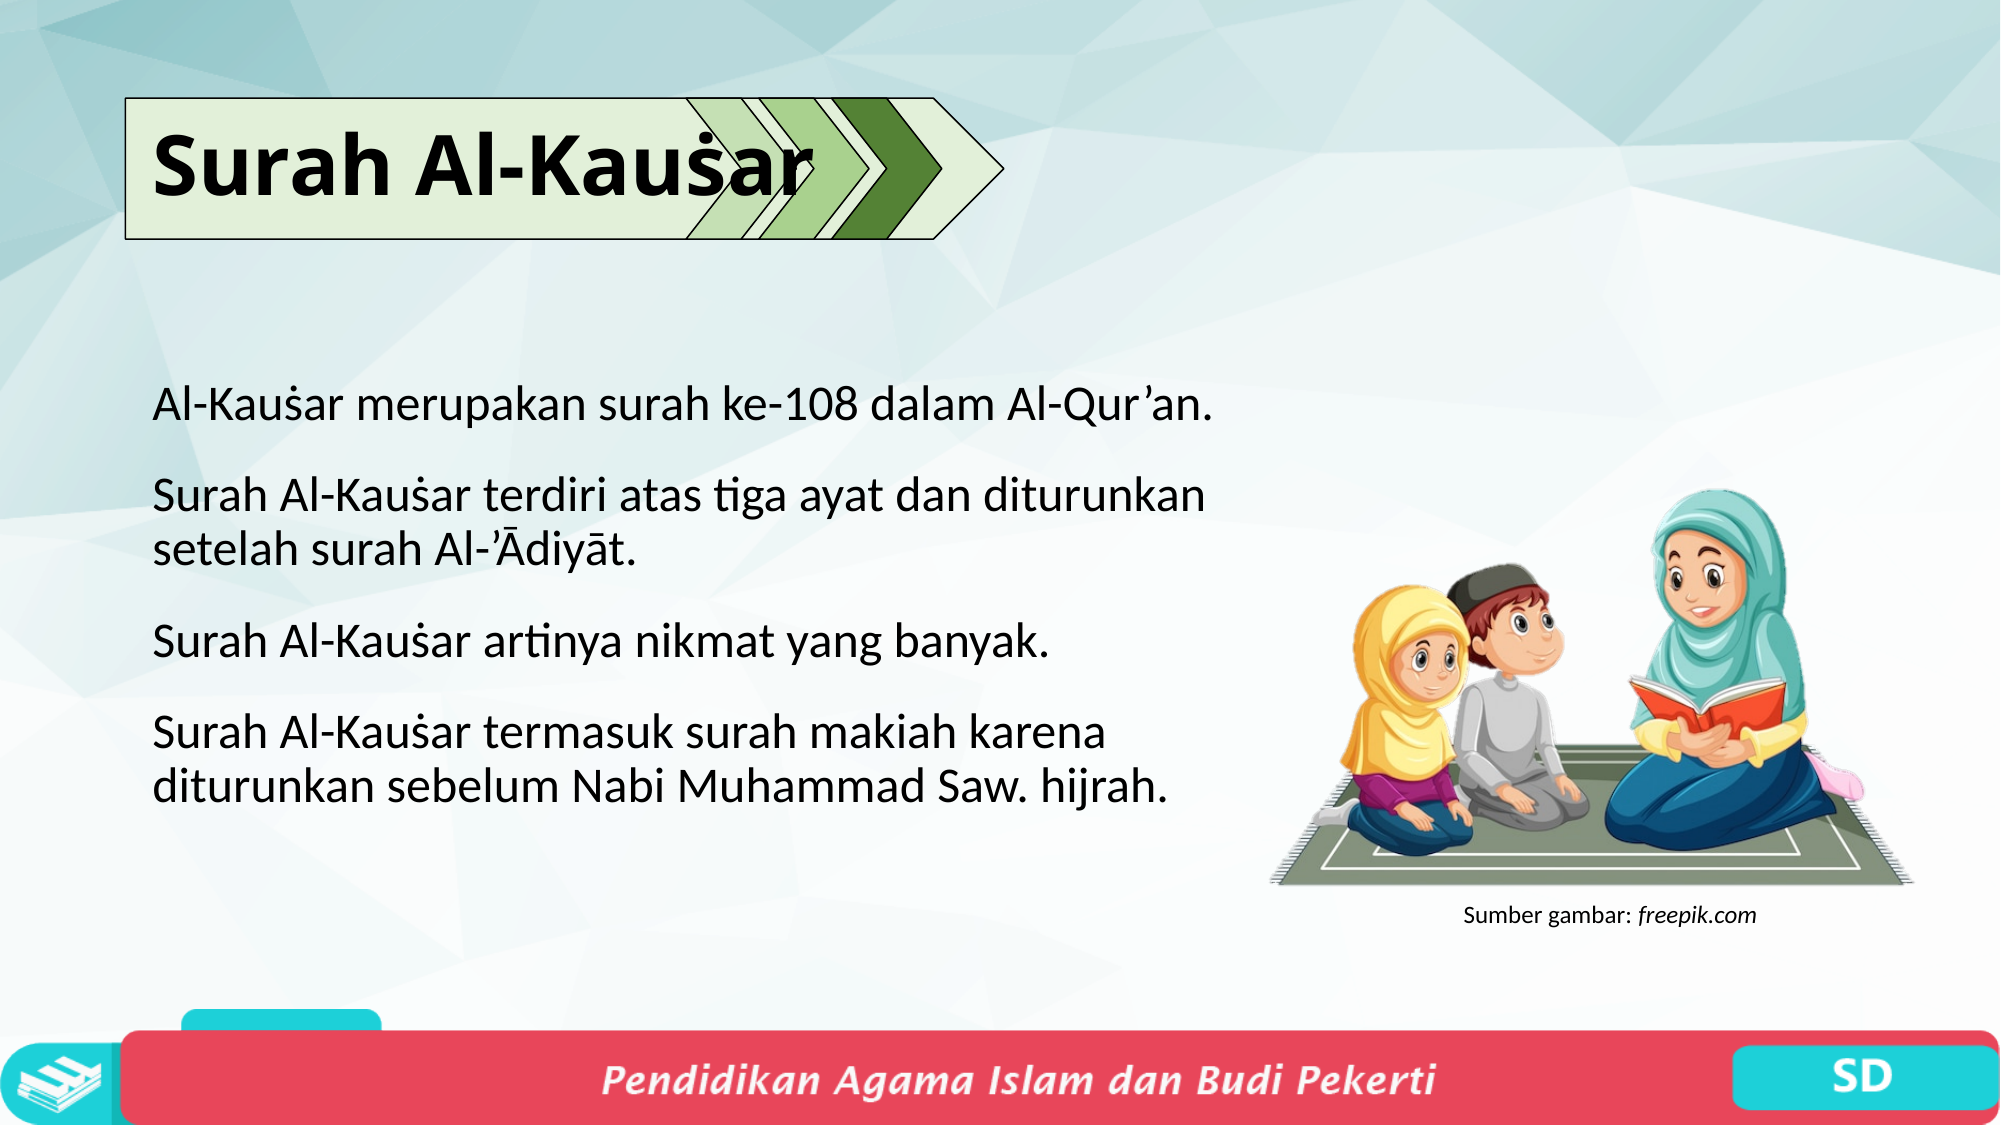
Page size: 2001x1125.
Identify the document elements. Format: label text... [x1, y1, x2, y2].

picture [0, 0, 2001, 1125]
text_box Sumber gambar: freepik.com [1448, 898, 1871, 936]
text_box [125, 98, 1004, 240]
title Surah Al-Kauṡar [137, 59, 1037, 278]
list Al-Kauṡar merupakan surah ke-108 dalam Al-Qur’an. Surah Al-Kauṡar terdiri atas tiga ayat dan diturunkan setelah surah Al-’Ādiyāt. Surah Al-Kauṡar artinya nikmat yang banyak. Surah Al-Kauṡar termasuk surah makiah karena diturunkan sebelum Nabi Muhammad Saw. hijrah. [137, 369, 1312, 1009]
